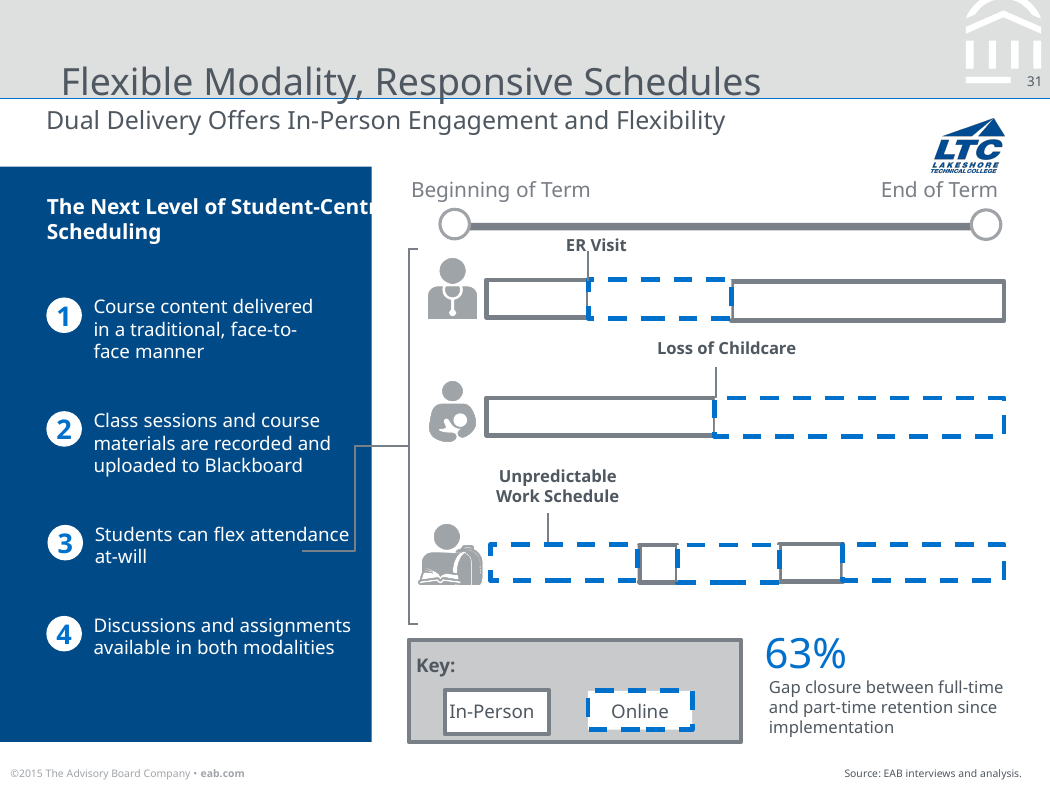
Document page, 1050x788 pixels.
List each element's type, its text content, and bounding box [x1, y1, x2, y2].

picture [931, 118, 1005, 173]
text_box The Next Level of Student-Centric Scheduling [46, 193, 396, 244]
title Executive Oversight [408, 448, 418, 590]
picture [418, 524, 483, 586]
list Dual Delivery Offers In-Person Engagement and Flexibility [45, 105, 1005, 136]
text_box [0, 165, 374, 744]
title Flexible Modality, Responsive Schedules [45, 50, 946, 93]
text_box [485, 234, 1005, 321]
text_box 63% [739, 626, 873, 678]
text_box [485, 338, 1005, 438]
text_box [46, 294, 369, 364]
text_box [46, 408, 369, 478]
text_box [393, 176, 1019, 231]
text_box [301, 445, 410, 552]
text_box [408, 639, 742, 743]
picture [429, 381, 477, 442]
list Source: EAB interviews and analysis. [844, 767, 1050, 788]
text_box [485, 465, 1005, 583]
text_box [47, 522, 370, 569]
picture [428, 258, 477, 320]
text_box [408, 558, 418, 625]
text_box [408, 249, 418, 524]
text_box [46, 613, 369, 682]
text_box Gap closure between full-time and part-time retention since implementation [769, 677, 1015, 738]
